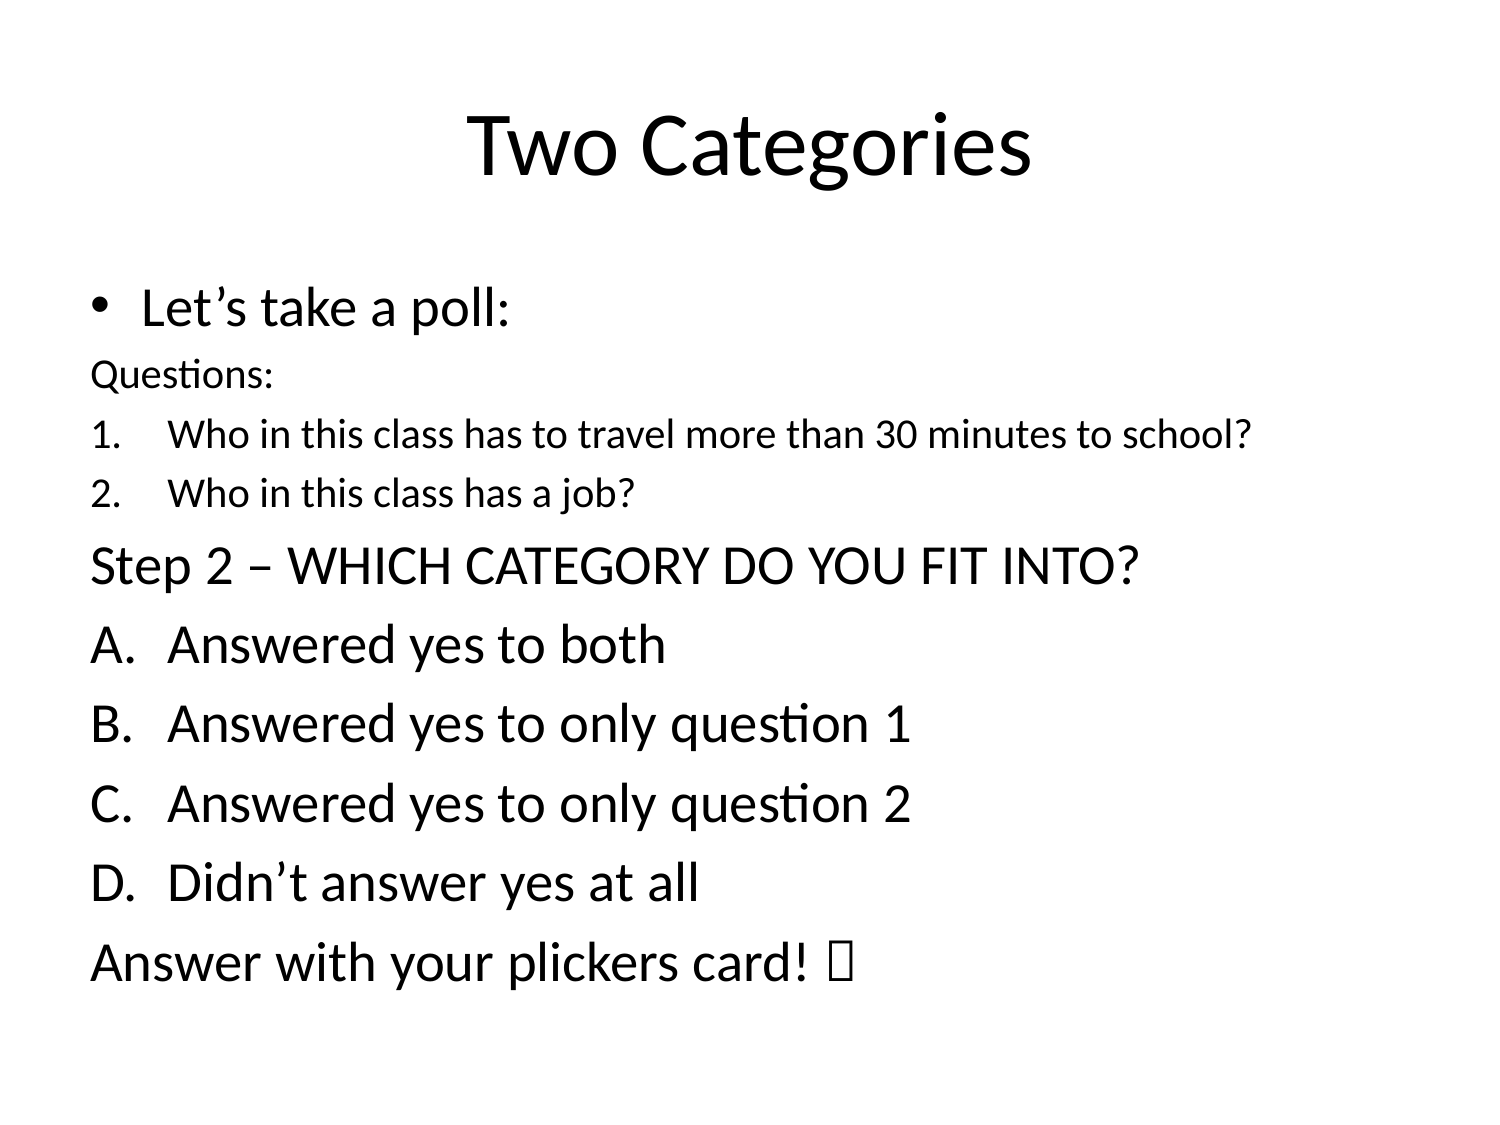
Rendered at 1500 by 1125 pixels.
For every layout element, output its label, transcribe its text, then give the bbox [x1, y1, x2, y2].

title Two Categories [75, 45, 1425, 233]
list Let’s take a poll: Questions: Who in this class has to travel more than 30 minutes to school? Who in this class has a job? Step 2 – WHICH CATEGORY DO YOU FIT INTO? Answered yes to both Answered yes to only question 1 Answered yes to only question 2 Didn’t answer yes at all Answer with your plickers card!  [75, 262, 1425, 1005]
